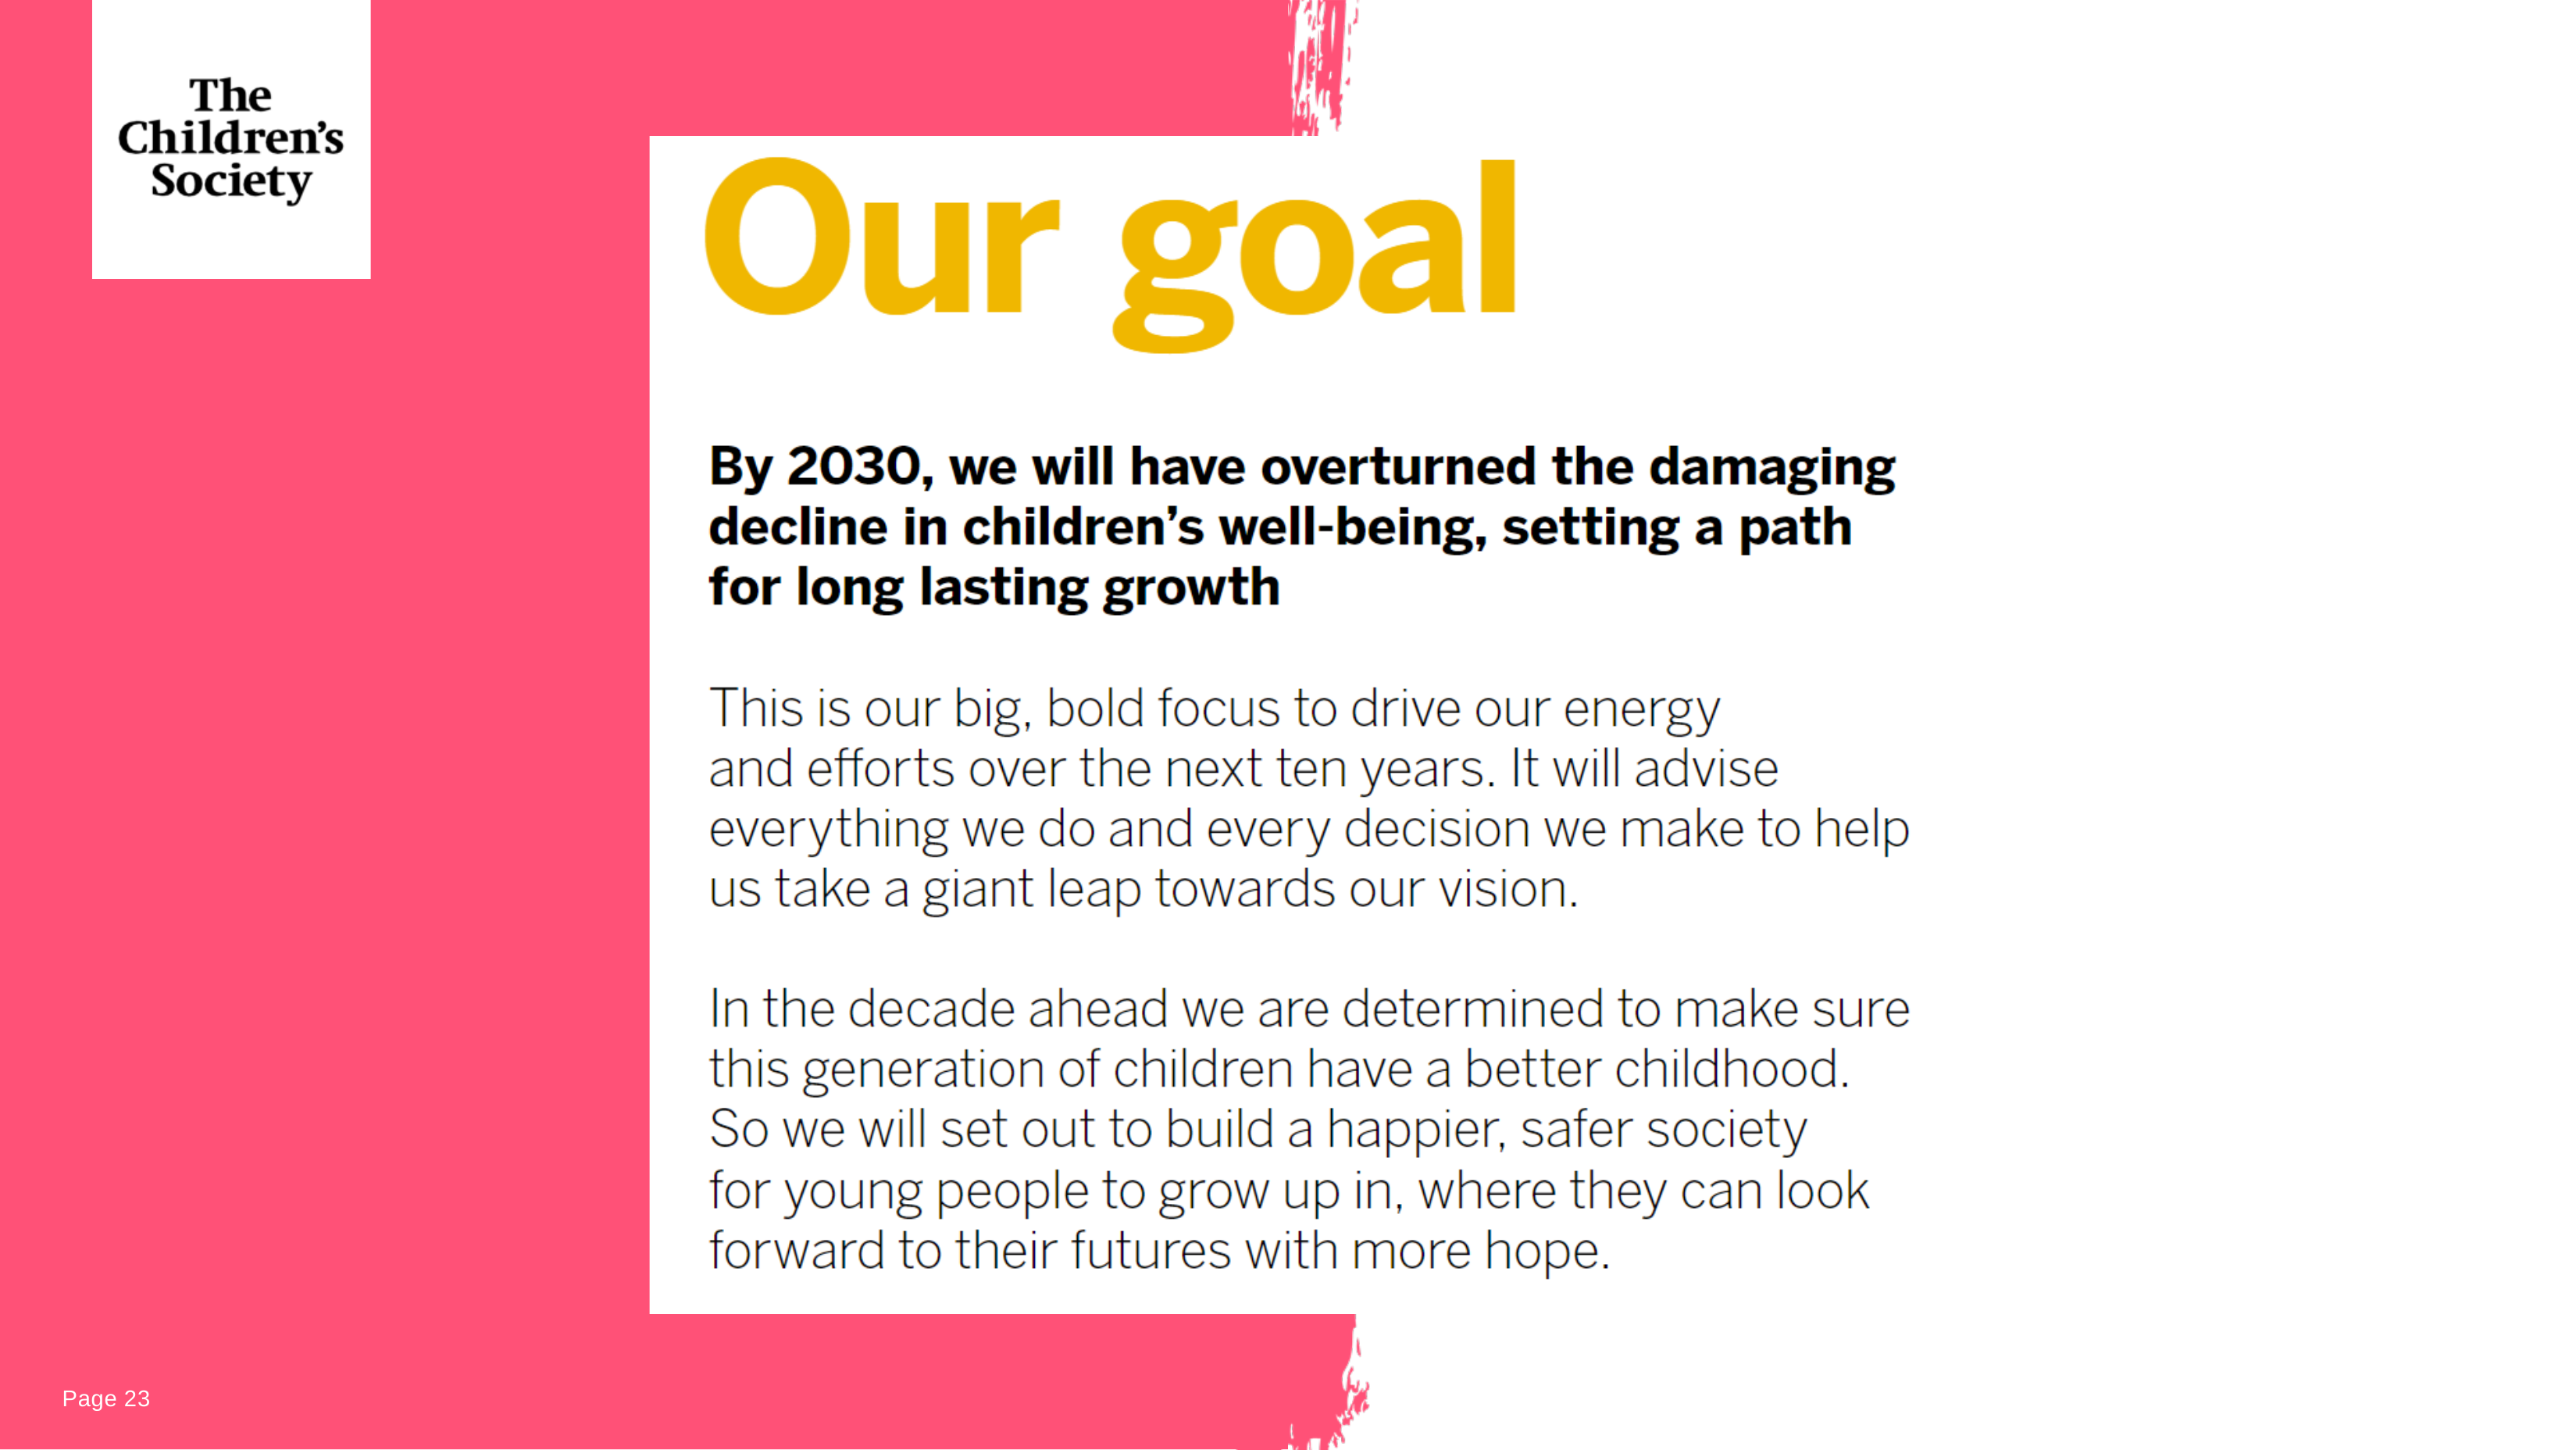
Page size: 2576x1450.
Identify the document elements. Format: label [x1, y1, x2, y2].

picture [649, 2, 1927, 1449]
picture [92, 0, 371, 279]
